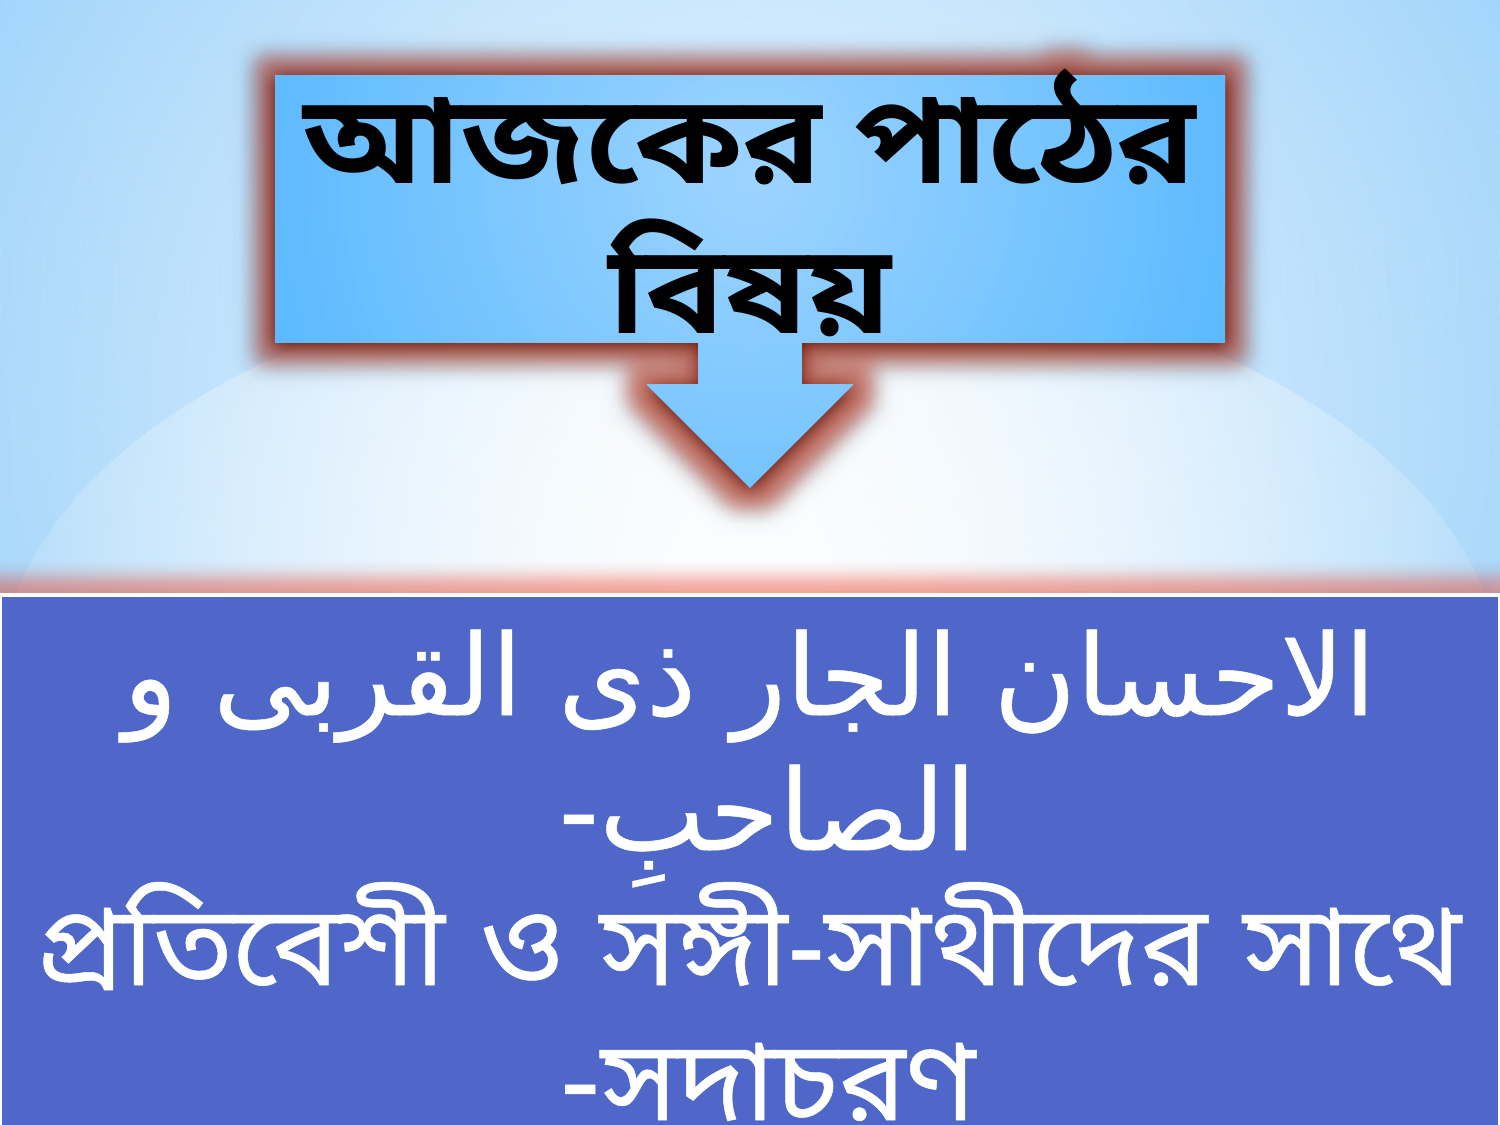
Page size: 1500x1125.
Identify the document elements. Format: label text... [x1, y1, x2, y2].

text_box আজকের পাঠের বিষয় [273, 73, 1227, 489]
text_box الاحسان الجار ذى القربى و الصاحبِ- প্রতিবেশী ও সঙ্গী-সাথীদের সাথে সদাচরণ- [0, 593, 1500, 1125]
